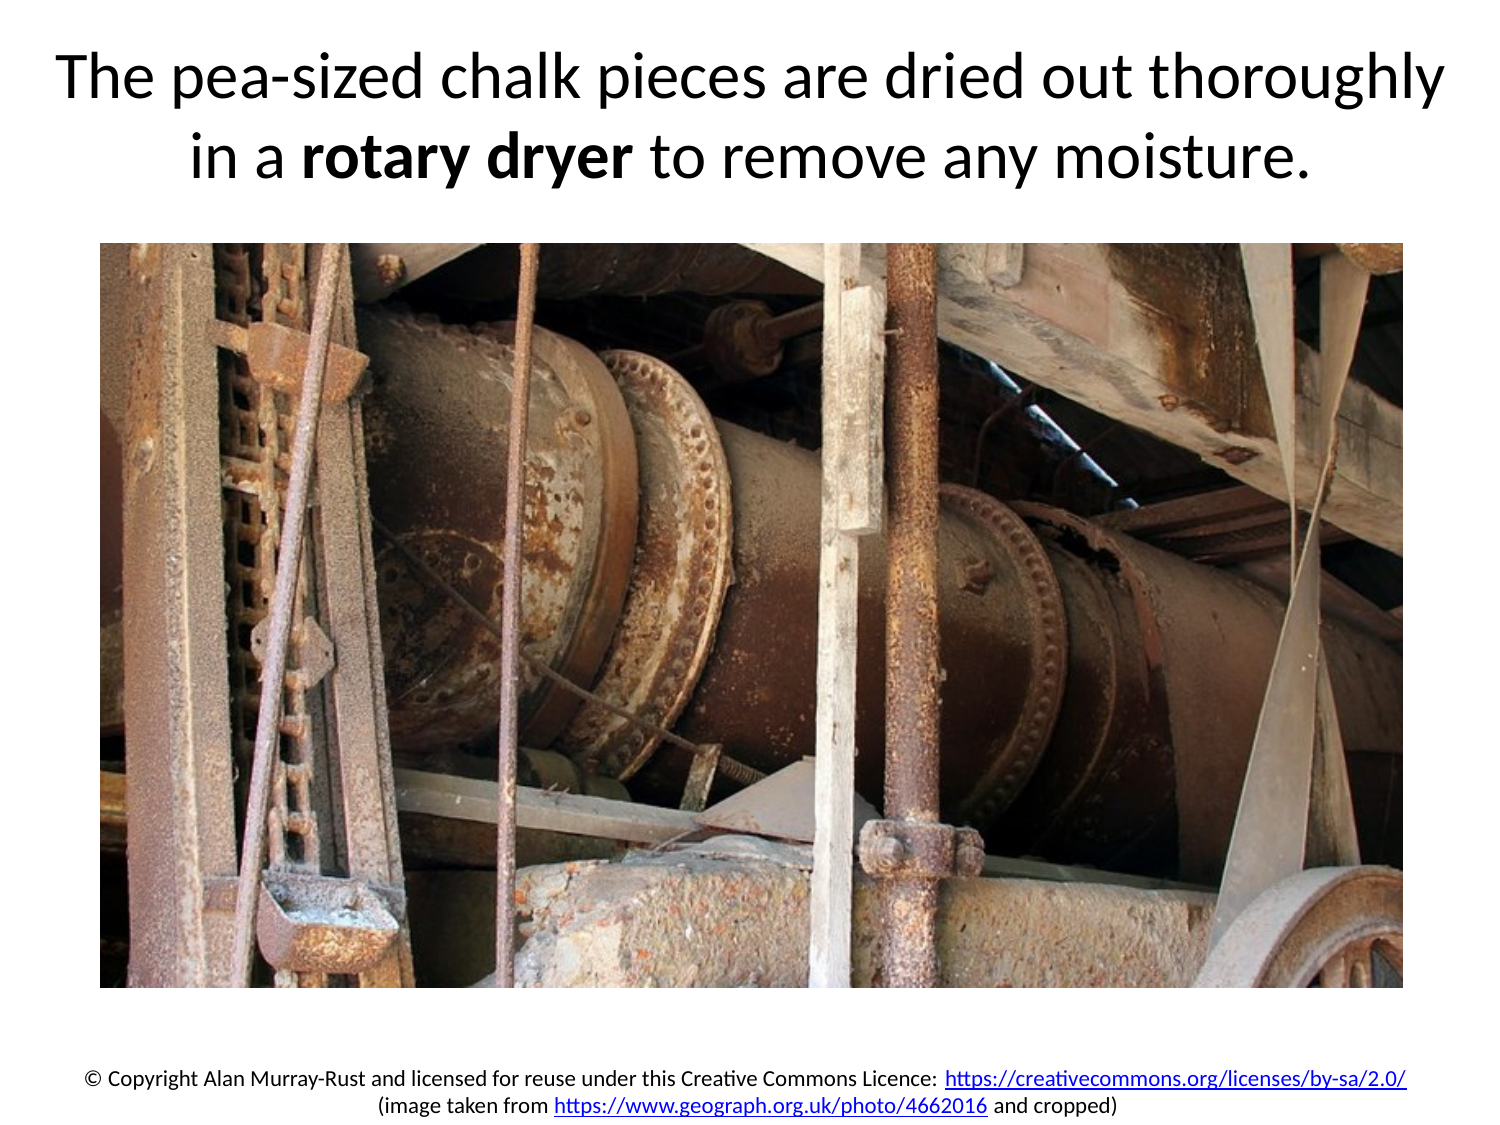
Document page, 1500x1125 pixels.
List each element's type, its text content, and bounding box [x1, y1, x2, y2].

text_box © Copyright Alan Murray-Rust and licensed for reuse under this Creative Commons Licence: https://creativecommons.org/licenses/by-sa/2.0/ (image taken from https://www.geograph.org.uk/photo/4662016 and cropped) [0, 1056, 1500, 1125]
text_box The pea-sized chalk pieces are dried out thoroughly in a rotary dryer to remove any moisture. [12, 24, 1490, 200]
picture [100, 243, 1403, 988]
